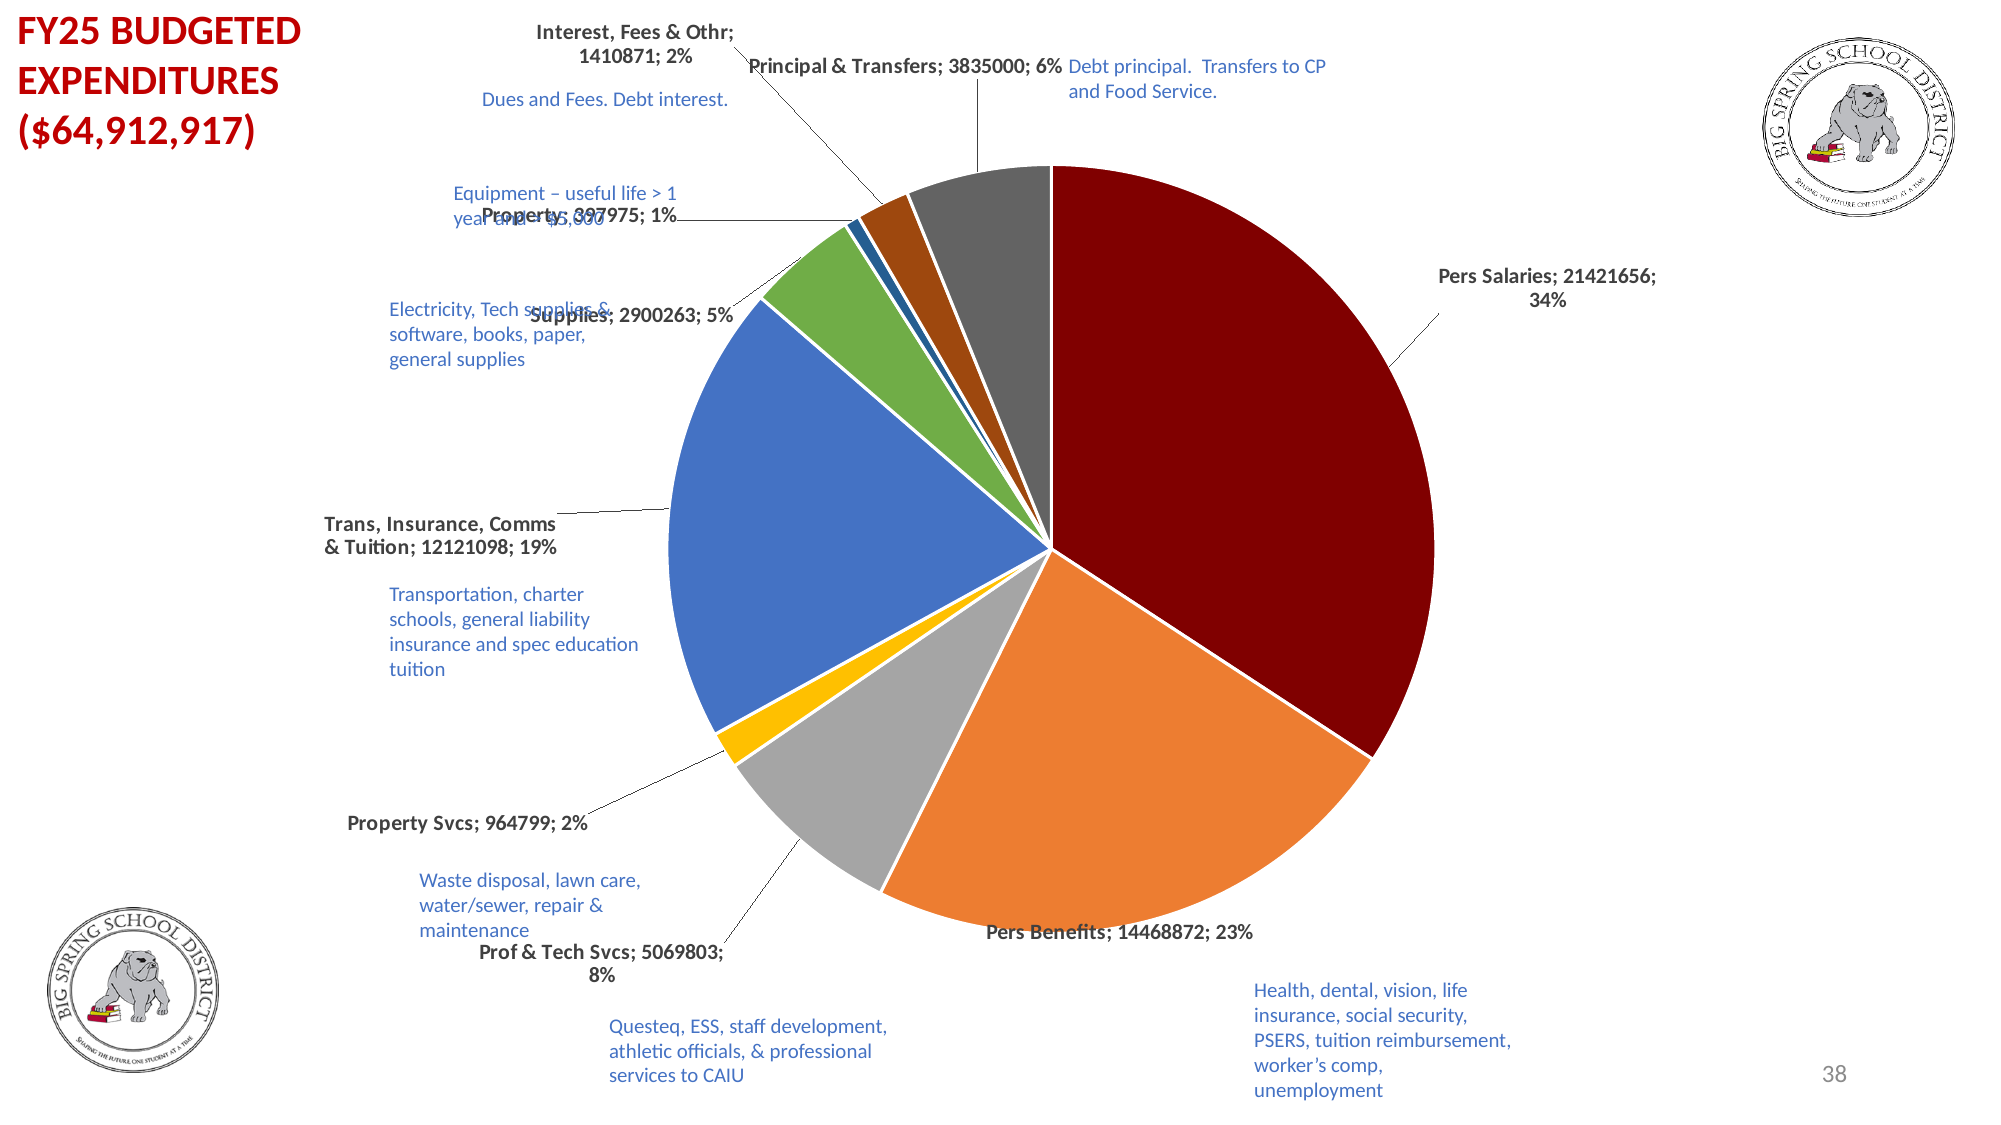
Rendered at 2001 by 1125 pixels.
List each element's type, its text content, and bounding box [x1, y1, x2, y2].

picture [47, 907, 219, 1073]
picture [1762, 37, 1955, 217]
text_box FY25 BUDGETED EXPENDITURES ($64,912,917) [2, 0, 663, 160]
chart [301, 22, 1706, 1072]
slide_number 38 [1528, 1042, 1863, 1103]
text_box Health, dental, vision, life insurance, social security, PSERS, tuition reimbursement, worker’s comp, unemployment [1239, 1072, 1528, 1109]
text_box Questeq, ESS, staff development, athletic officials, & professional services to CAIU [594, 1072, 905, 1095]
